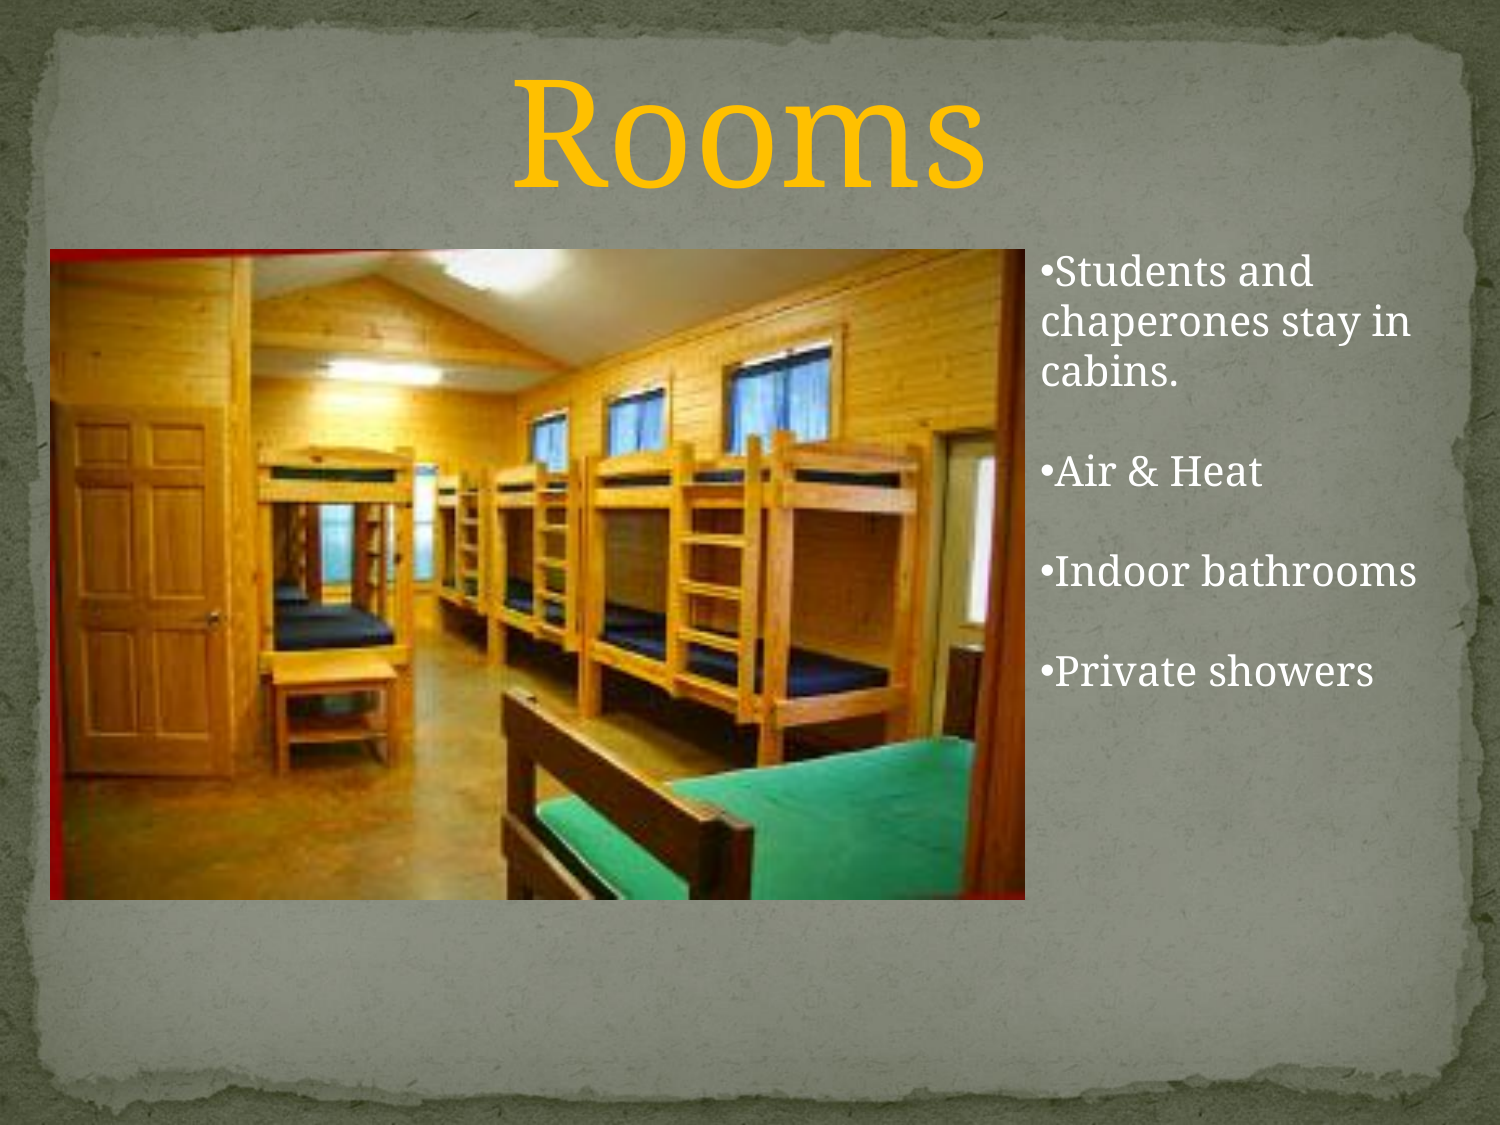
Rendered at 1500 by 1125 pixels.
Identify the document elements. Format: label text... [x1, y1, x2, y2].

title Rooms [75, 24, 1425, 225]
text_box Students and chaperones stay in cabins. Air & Heat Indoor bathrooms Private showers [1025, 237, 1450, 753]
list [49, 249, 1026, 901]
picture [0, 0, 1500, 1125]
